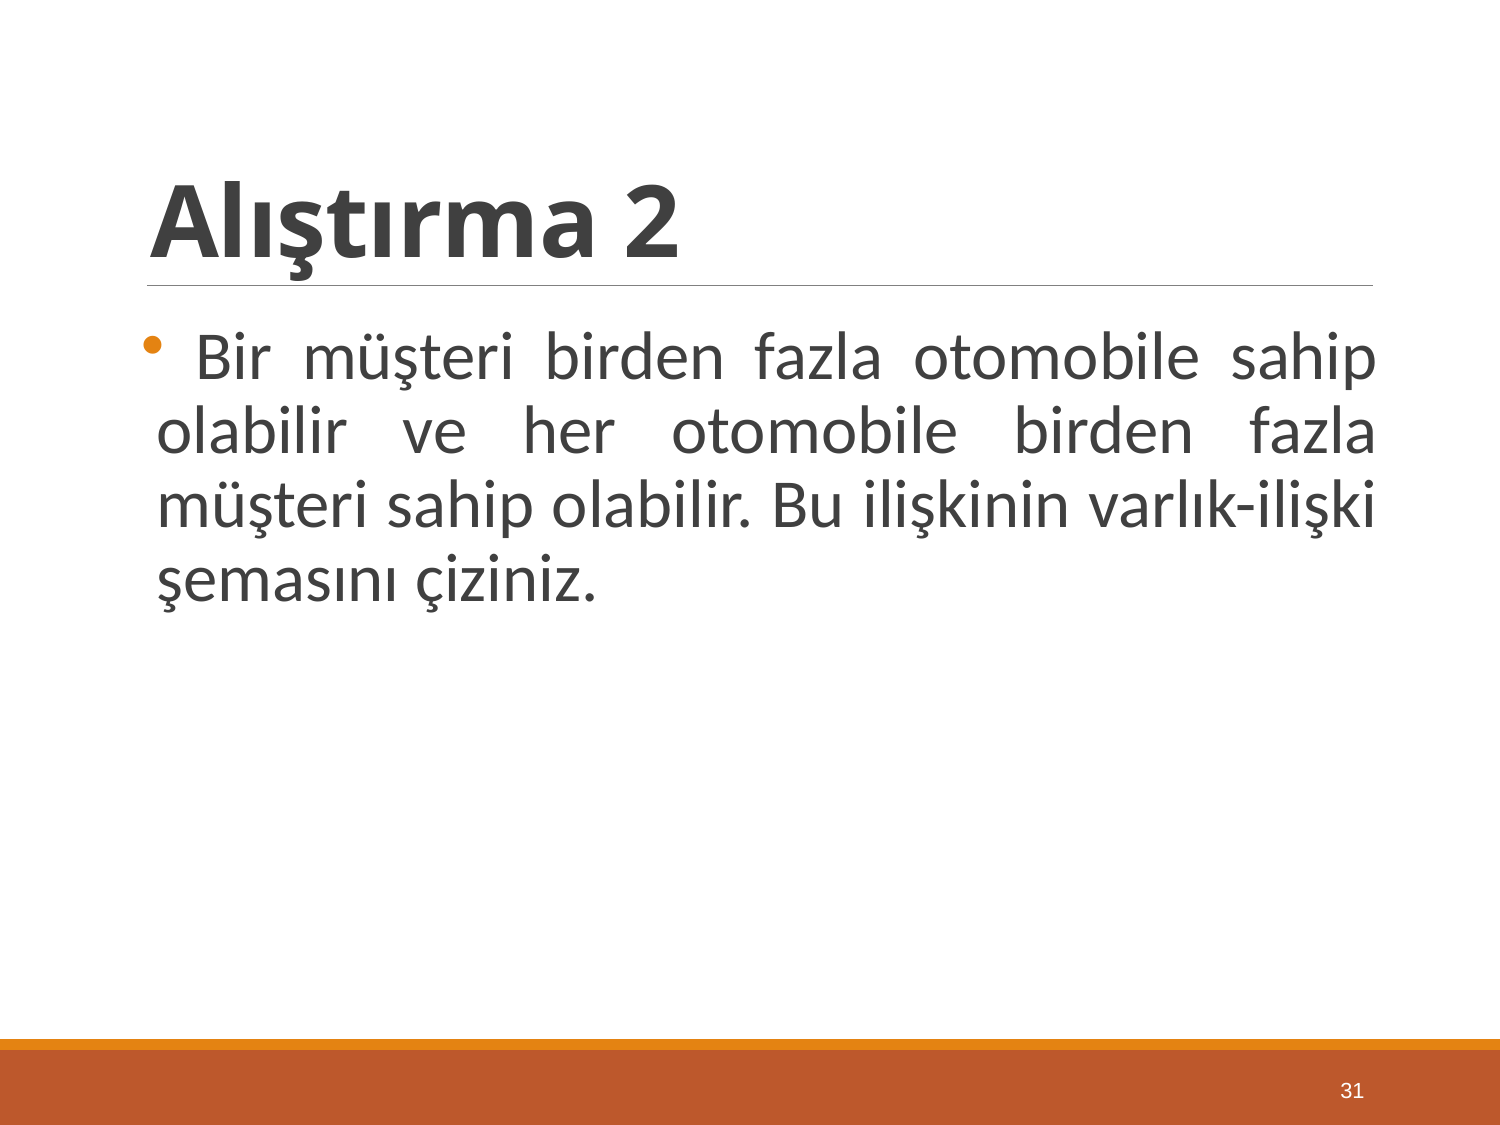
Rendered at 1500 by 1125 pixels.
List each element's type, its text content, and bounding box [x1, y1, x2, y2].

list Bir müşteri birden fazla otomobile sahip olabilir ve her otomobile birden fazla müşteri sahip olabilir. Bu ilişkinin varlık-ilişki şemasını çiziniz. [141, 312, 1380, 809]
title Alıştırma 2 [135, 47, 1373, 285]
slide_number 31 [1218, 1059, 1380, 1120]
